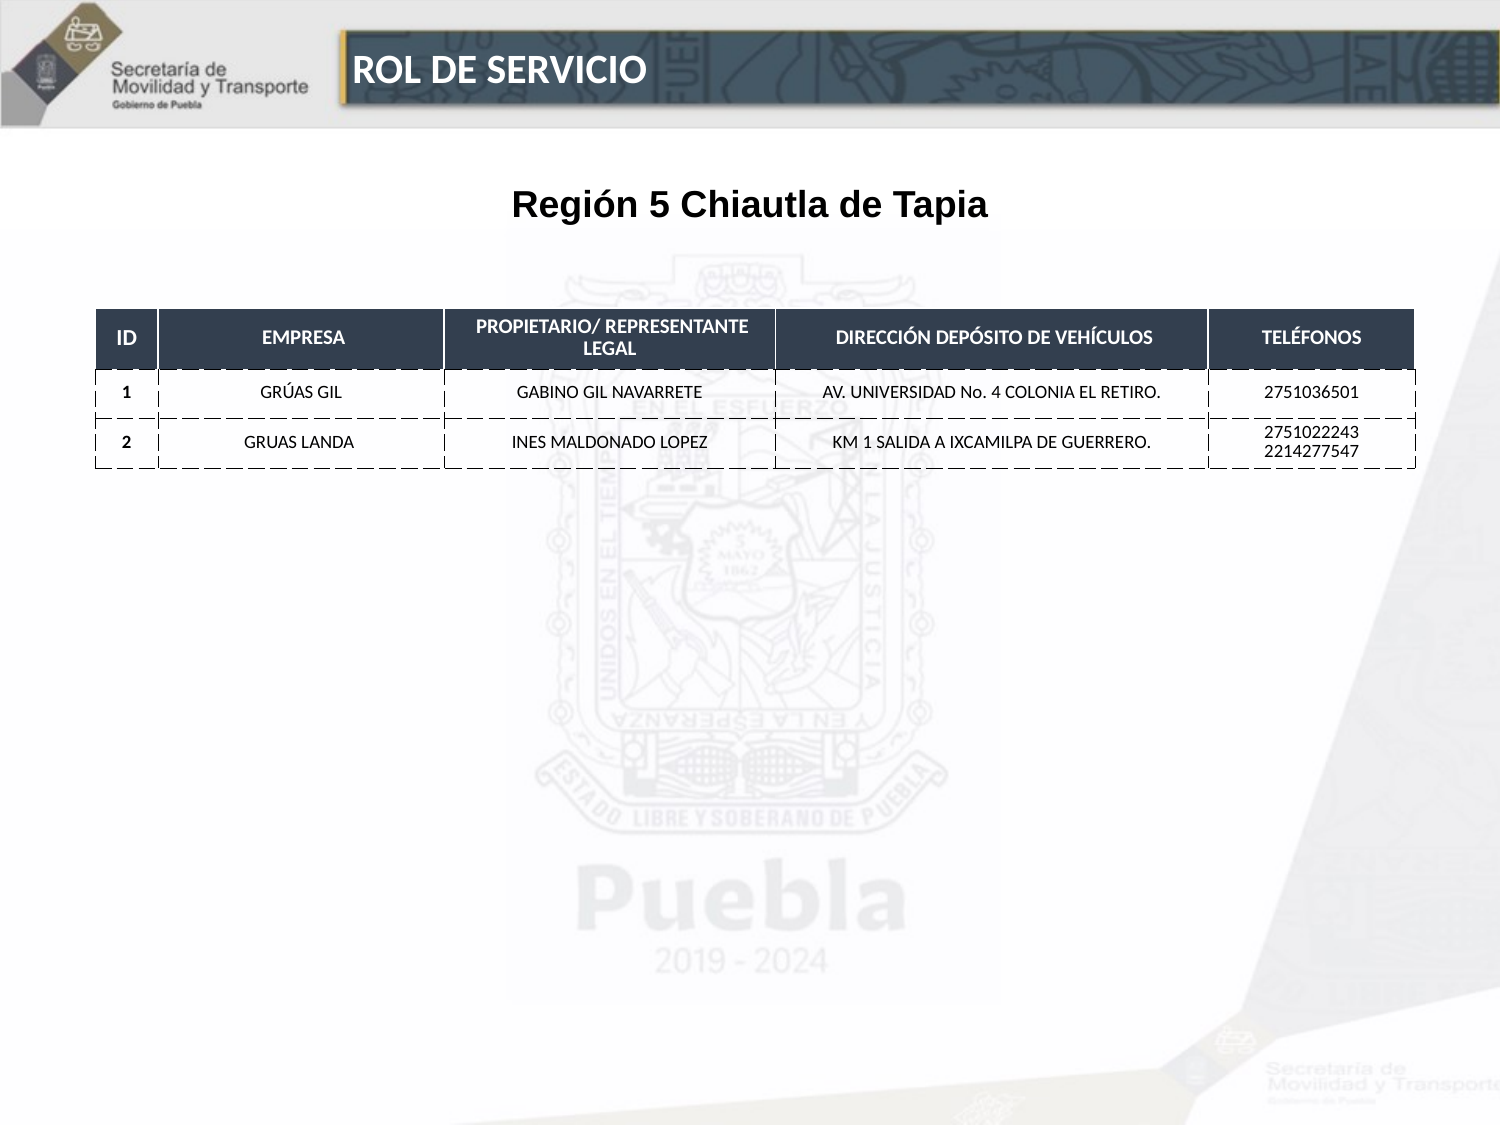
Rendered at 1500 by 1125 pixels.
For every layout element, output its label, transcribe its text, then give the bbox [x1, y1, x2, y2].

picture [0, 0, 1500, 169]
table_cell GRÚAS GIL [158, 369, 444, 418]
table_header TELÉFONOS [1209, 309, 1414, 369]
table_cell 2751036501 [1208, 369, 1415, 418]
table_cell GRUAS LANDA [158, 418, 444, 468]
table_cell 1 [95, 369, 158, 418]
table_cell AV. UNIVERSIDAD No. 4 COLONIA EL RETIRO. [775, 369, 1208, 418]
table_cell KM 1 SALIDA A IXCAMILPA DE GUERRERO. [775, 418, 1208, 468]
table_cell INES MALDONADO LOPEZ [444, 418, 775, 468]
table_header EMPRESA [159, 309, 443, 369]
table_cell 2 [95, 418, 158, 468]
table_header ID [96, 309, 157, 369]
picture [0, 233, 1500, 1125]
table_header DIRECCIÓN DEPÓSITO DE VEHÍCULOS [776, 309, 1207, 369]
text_box ROL DE SERVICIO [337, 34, 1500, 100]
table_cell GABINO GIL NAVARRETE [444, 369, 775, 418]
table_header PROPIETARIO/ REPRESENTANTE LEGAL [445, 309, 775, 369]
table_cell 2751022243 2214277547 [1208, 418, 1415, 468]
text_box Región 5 Chiautla de Tapia [0, 169, 1500, 233]
